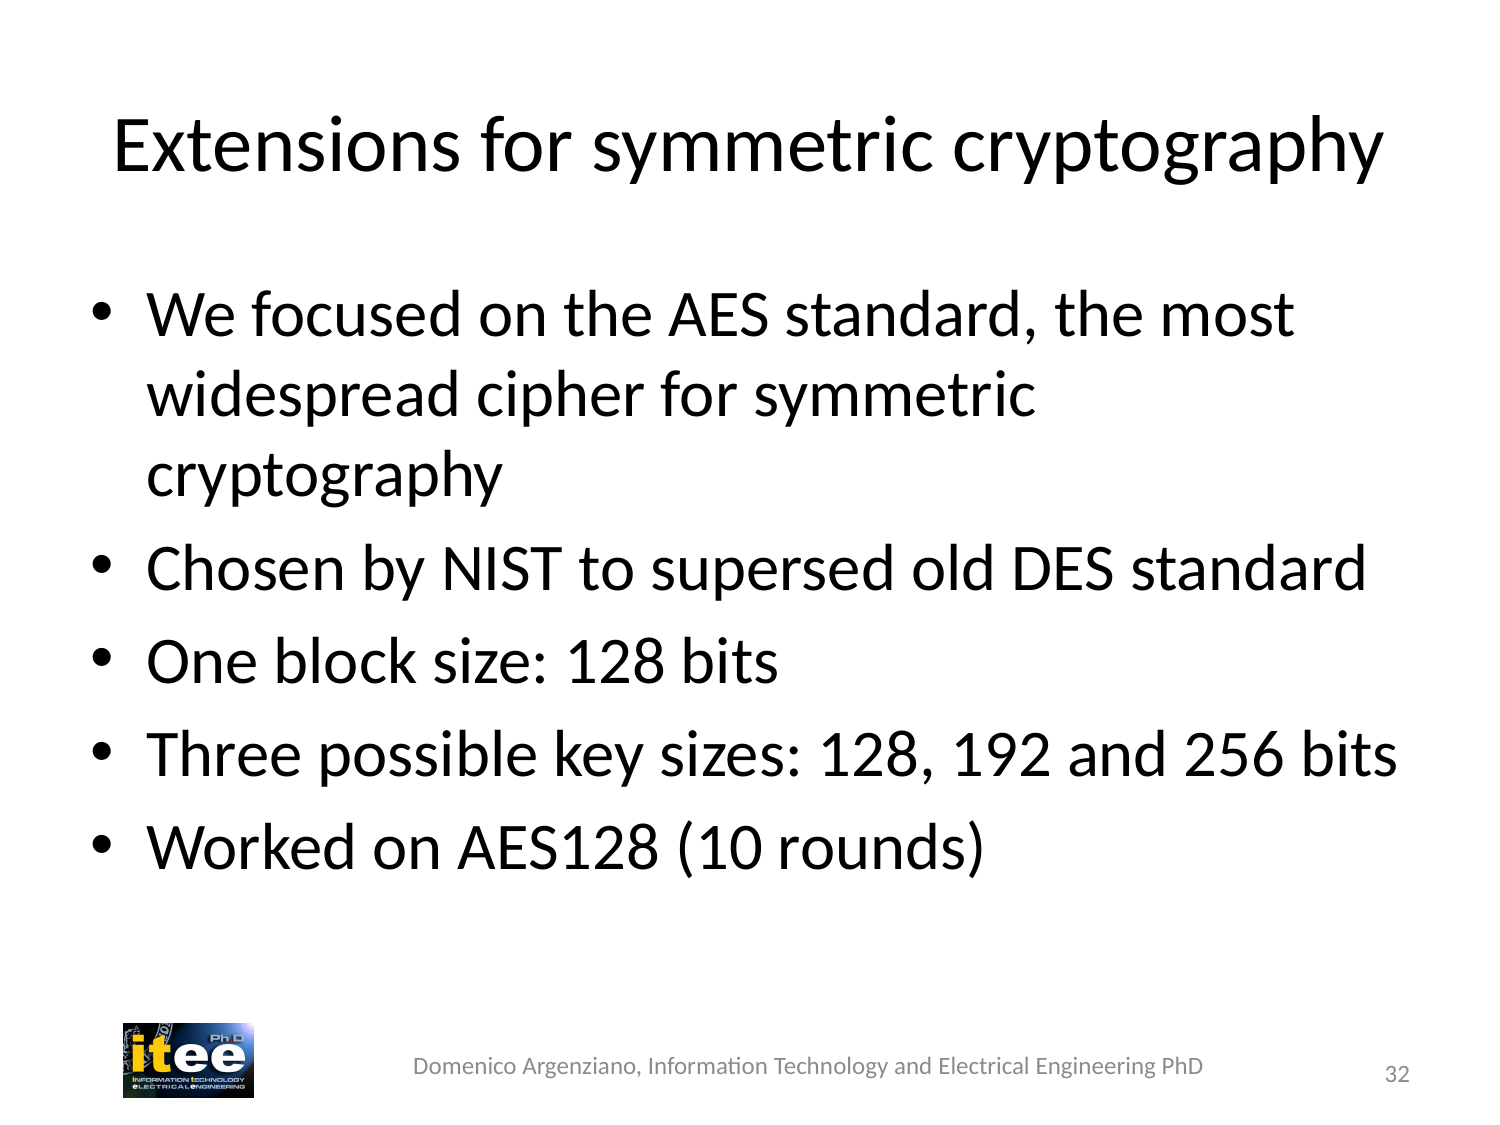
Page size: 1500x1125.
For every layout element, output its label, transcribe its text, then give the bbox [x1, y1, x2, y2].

list We focused on the AES standard, the most widespread cipher for symmetric cryptography Chosen by NIST to supersed old DES standard One block size: 128 bits Three possible key sizes: 128, 192 and 256 bits Worked on AES128 (10 rounds) [75, 262, 1425, 1005]
footer Domenico Argenziano, Information Technology and Electrical Engineering PhD [360, 1035, 1258, 1095]
slide_number 32 [1074, 1042, 1425, 1103]
picture [123, 1023, 254, 1098]
title Extensions for symmetric cryptography [75, 45, 1425, 233]
